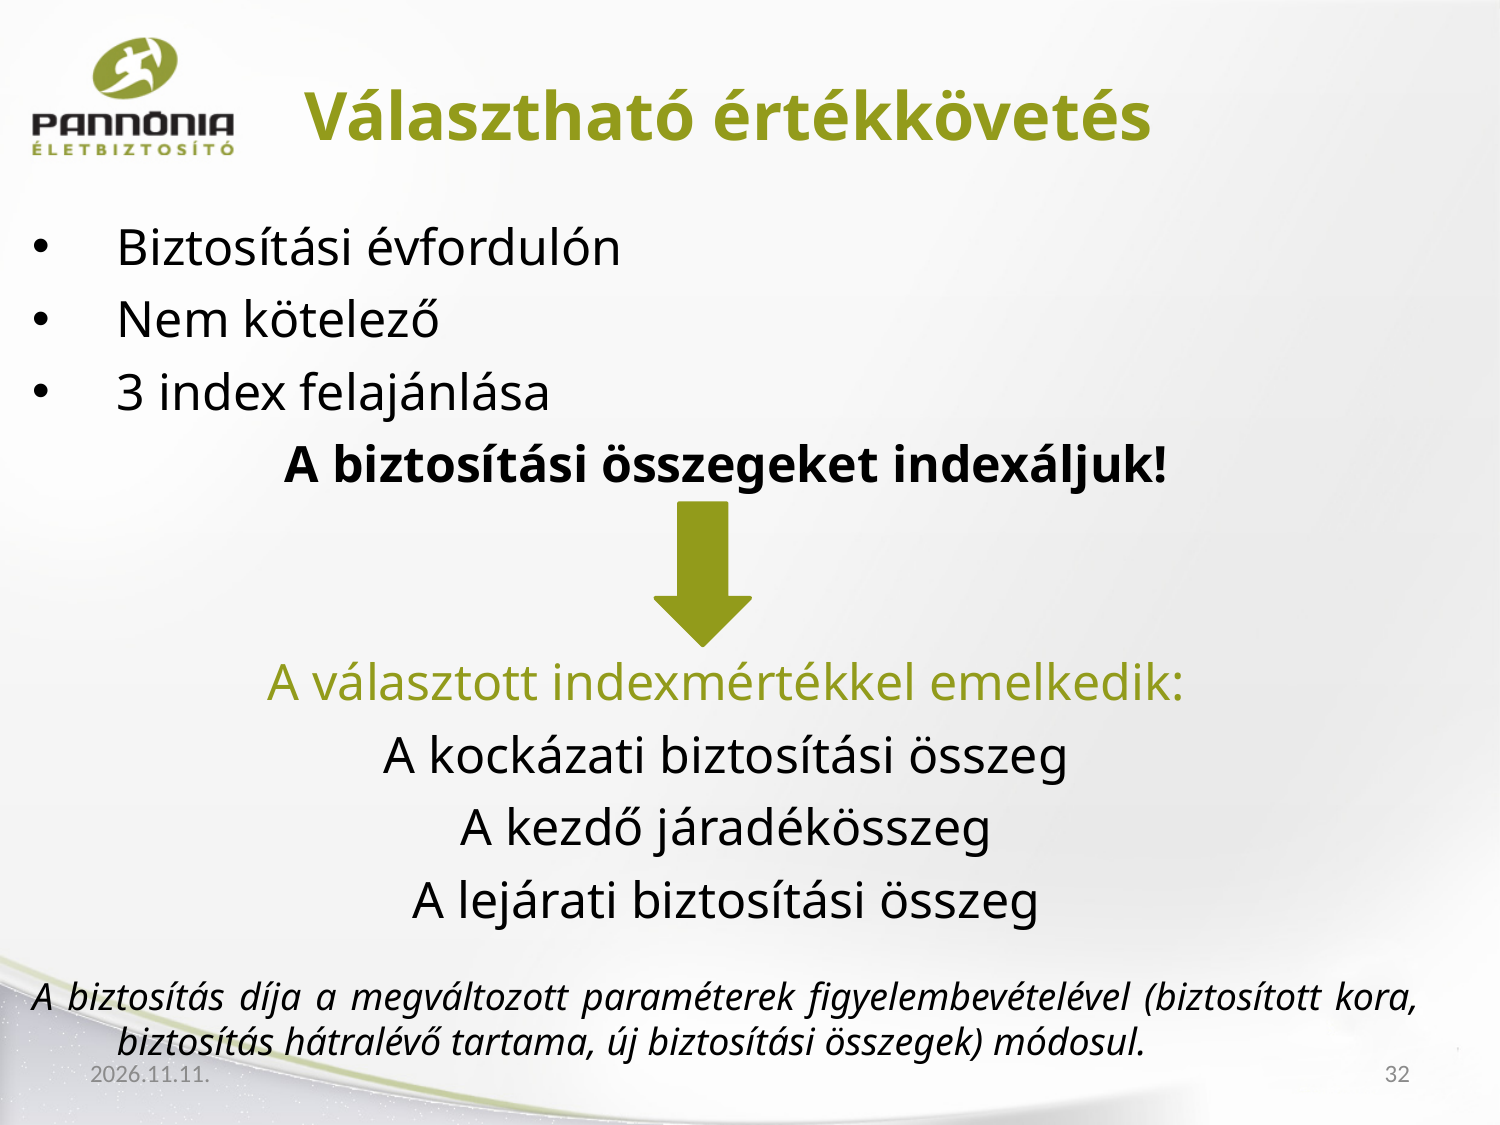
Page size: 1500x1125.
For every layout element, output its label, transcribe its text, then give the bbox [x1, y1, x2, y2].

picture [0, 0, 1500, 1125]
text_box [653, 501, 752, 648]
text_box Biztosítási évfordulón Nem kötelező 3 index felajánlása A biztosítási összegeket indexáljuk! A választott indexmértékkel emelkedik: A kockázati biztosítási összeg A kezdő járadékösszeg A lejárati biztosítási összeg A biztosítás díja a megváltozott paraméterek figyelembevételével (biztosított kora, biztosítás hátralévő tartama, új biztosítási összegek) módosul. [17, 208, 1436, 1106]
text_box Választható értékkövetés [289, 66, 1500, 161]
